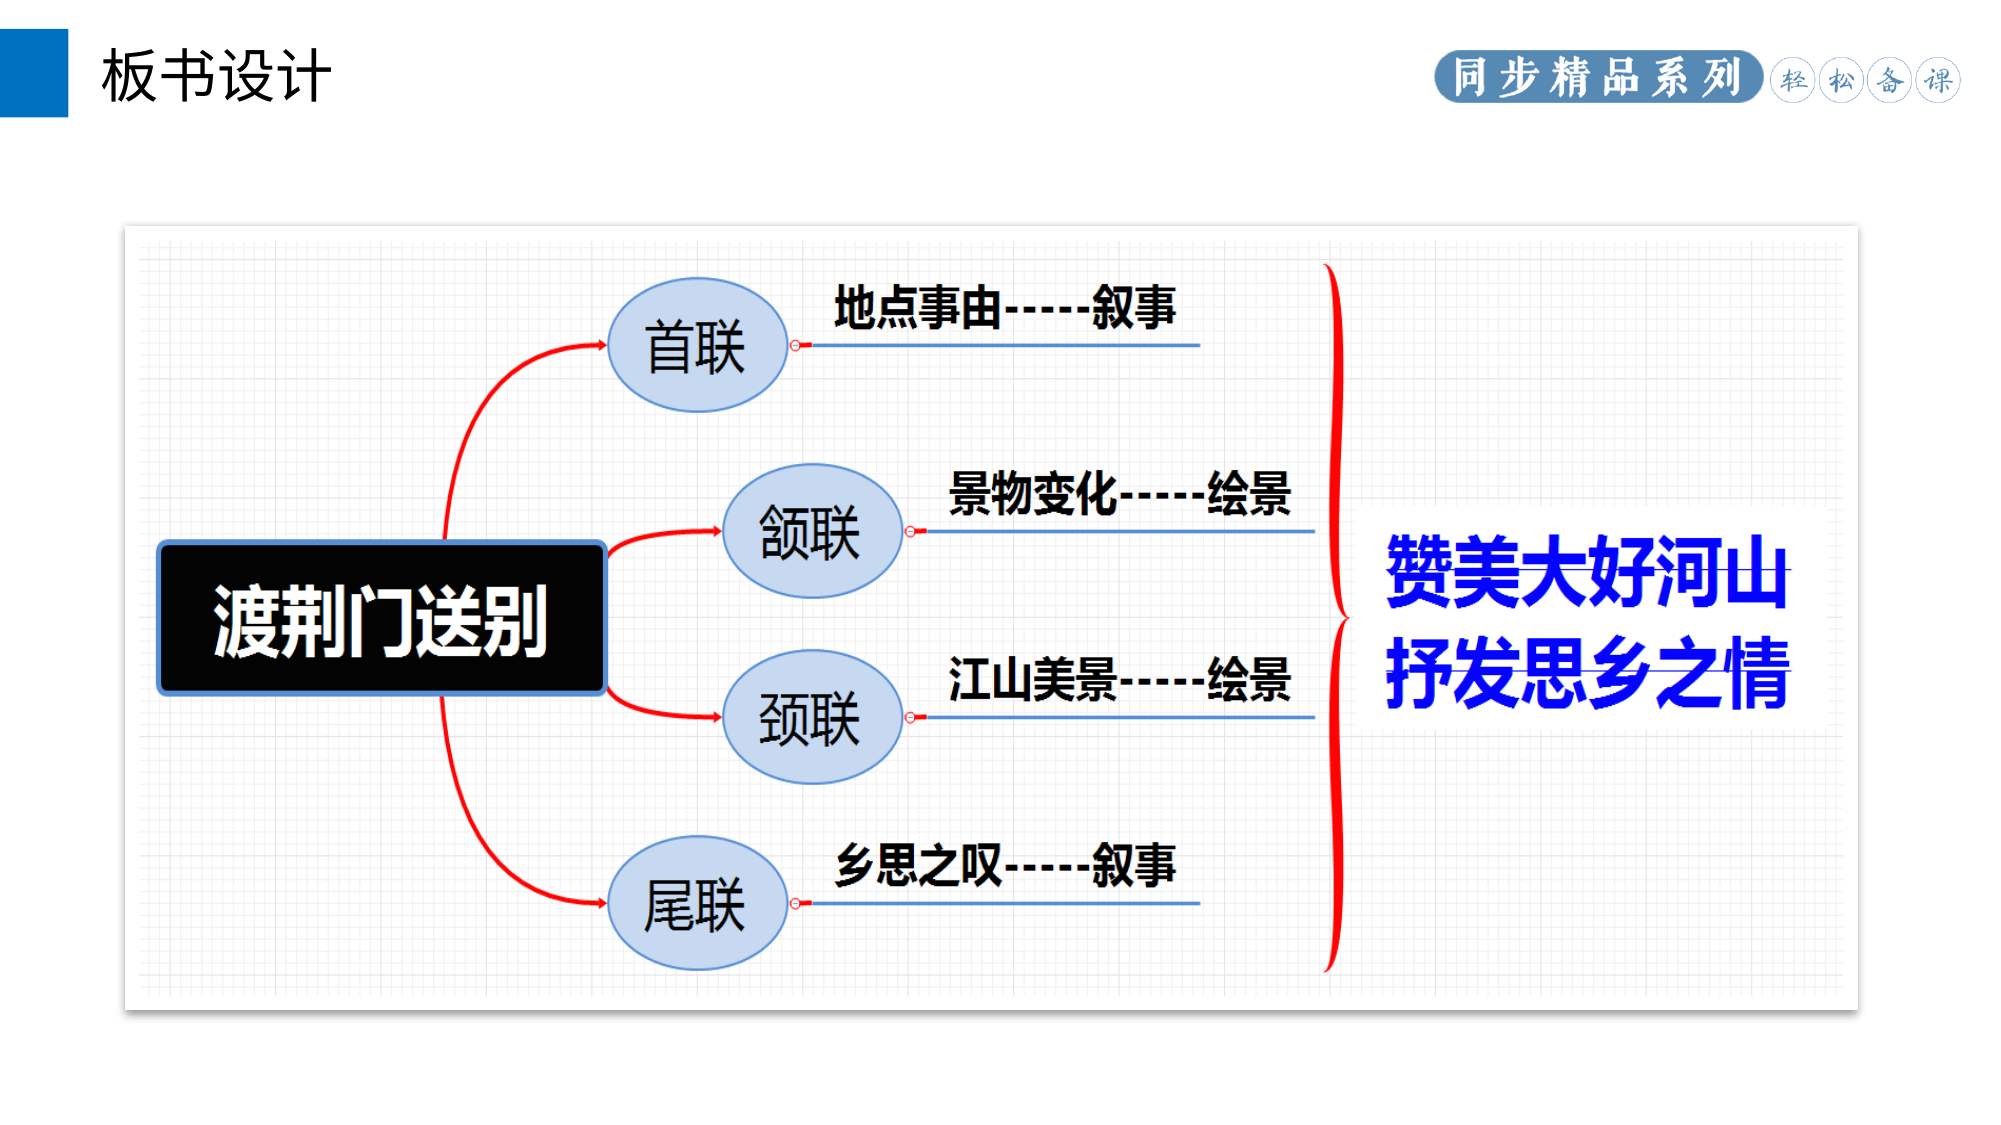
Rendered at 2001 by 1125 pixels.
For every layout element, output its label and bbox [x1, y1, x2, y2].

text_box [0, 28, 725, 118]
picture [1416, 28, 1981, 130]
picture [139, 240, 1844, 996]
